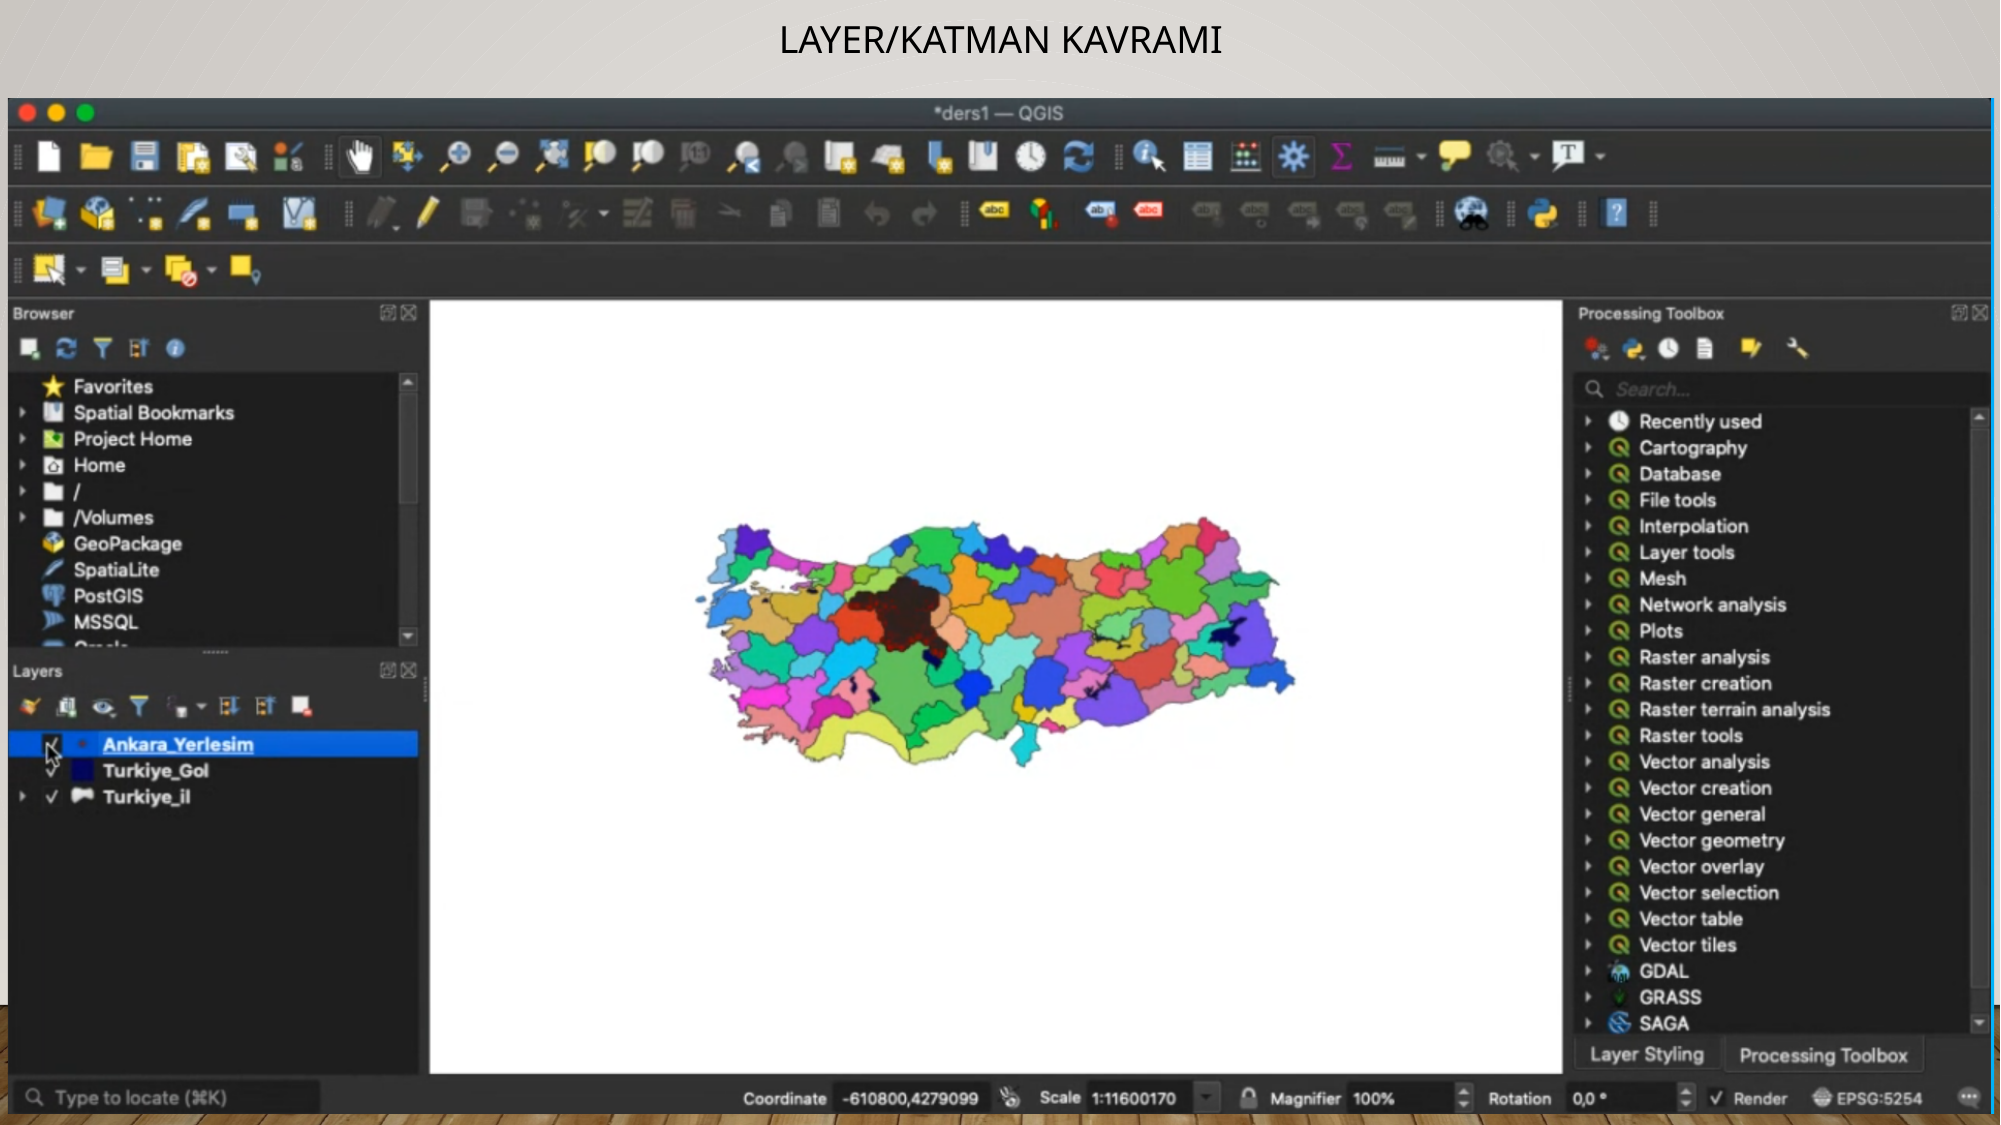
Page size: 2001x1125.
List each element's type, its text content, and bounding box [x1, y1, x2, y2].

text_box LAYER/KATMAN KAVRAMI [764, 8, 1239, 69]
picture [0, 98, 2000, 1125]
